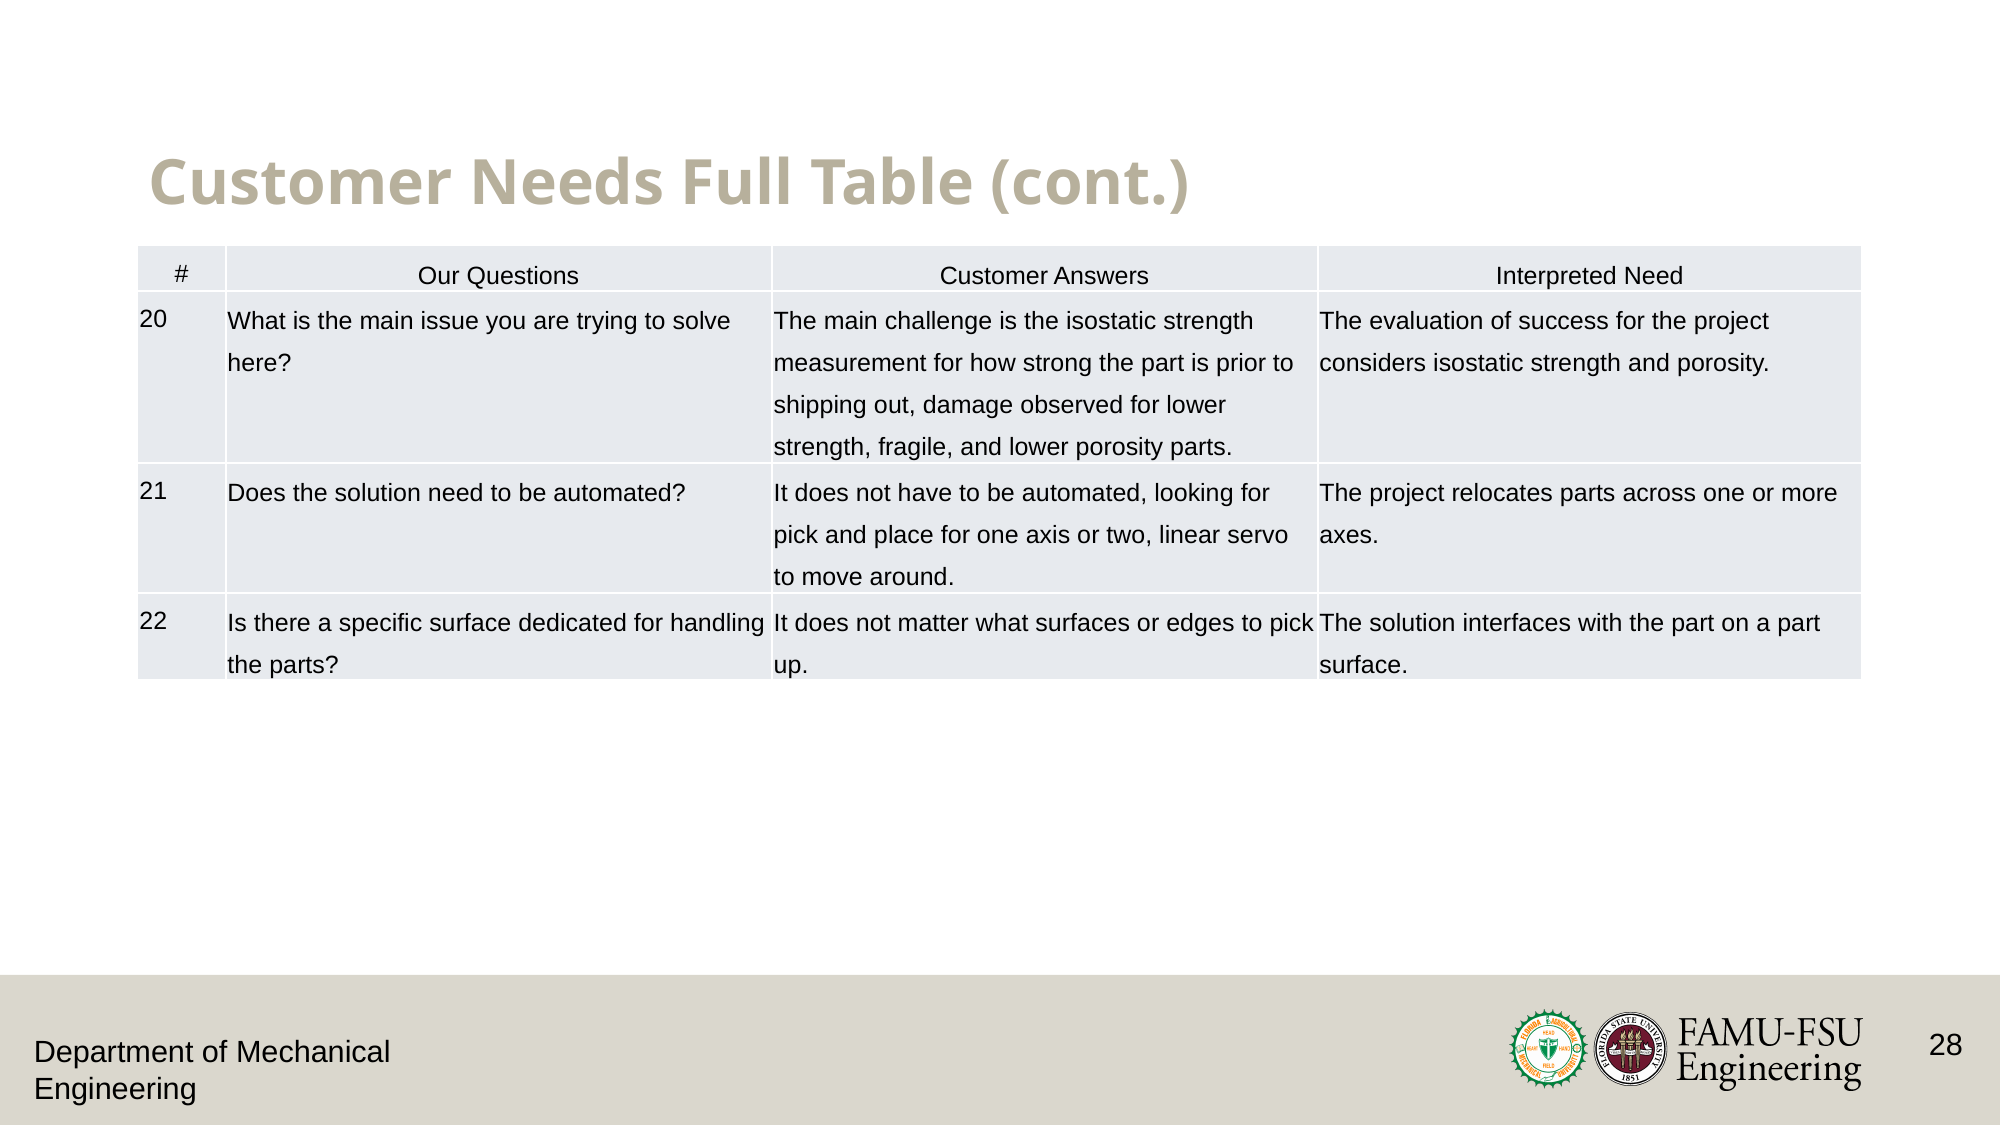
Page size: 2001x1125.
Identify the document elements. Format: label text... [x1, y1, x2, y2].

table_cell The project relocates parts across one or more axes. [1319, 464, 1861, 592]
table_cell The evaluation of success for the project considers isostatic strength and porosity. [1319, 292, 1861, 462]
table_cell The solution interfaces with the part on a part surface. [1319, 594, 1861, 679]
table_cell Does the solution need to be automated? [227, 464, 771, 592]
table_cell It does not matter what surfaces or edges to pick up. [773, 594, 1317, 679]
table_cell 21 [138, 464, 225, 592]
slide_number 28 [1862, 1017, 1978, 1078]
table_cell It does not have to be automated, looking for pick and place for one axis or two, linear servo to move around. [773, 464, 1317, 592]
table_cell 20 [138, 292, 225, 462]
picture [1509, 1009, 1863, 1091]
title Customer Needs Full Table (cont.) [137, 59, 1863, 224]
table_header Customer Answers [773, 246, 1317, 290]
table_header # [138, 246, 225, 290]
table_cell 22 [138, 594, 225, 679]
table_header Interpreted Need [1319, 246, 1861, 290]
table_cell The main challenge is the isostatic strength measurement for how strong the part is prior to shipping out, damage observed for lower strength, fragile, and lower porosity parts. [773, 292, 1317, 462]
table_header Our Questions [227, 246, 771, 290]
table_cell Is there a specific surface dedicated for handling the parts? [227, 594, 771, 679]
table_cell What is the main issue you are trying to solve here? [227, 292, 771, 462]
